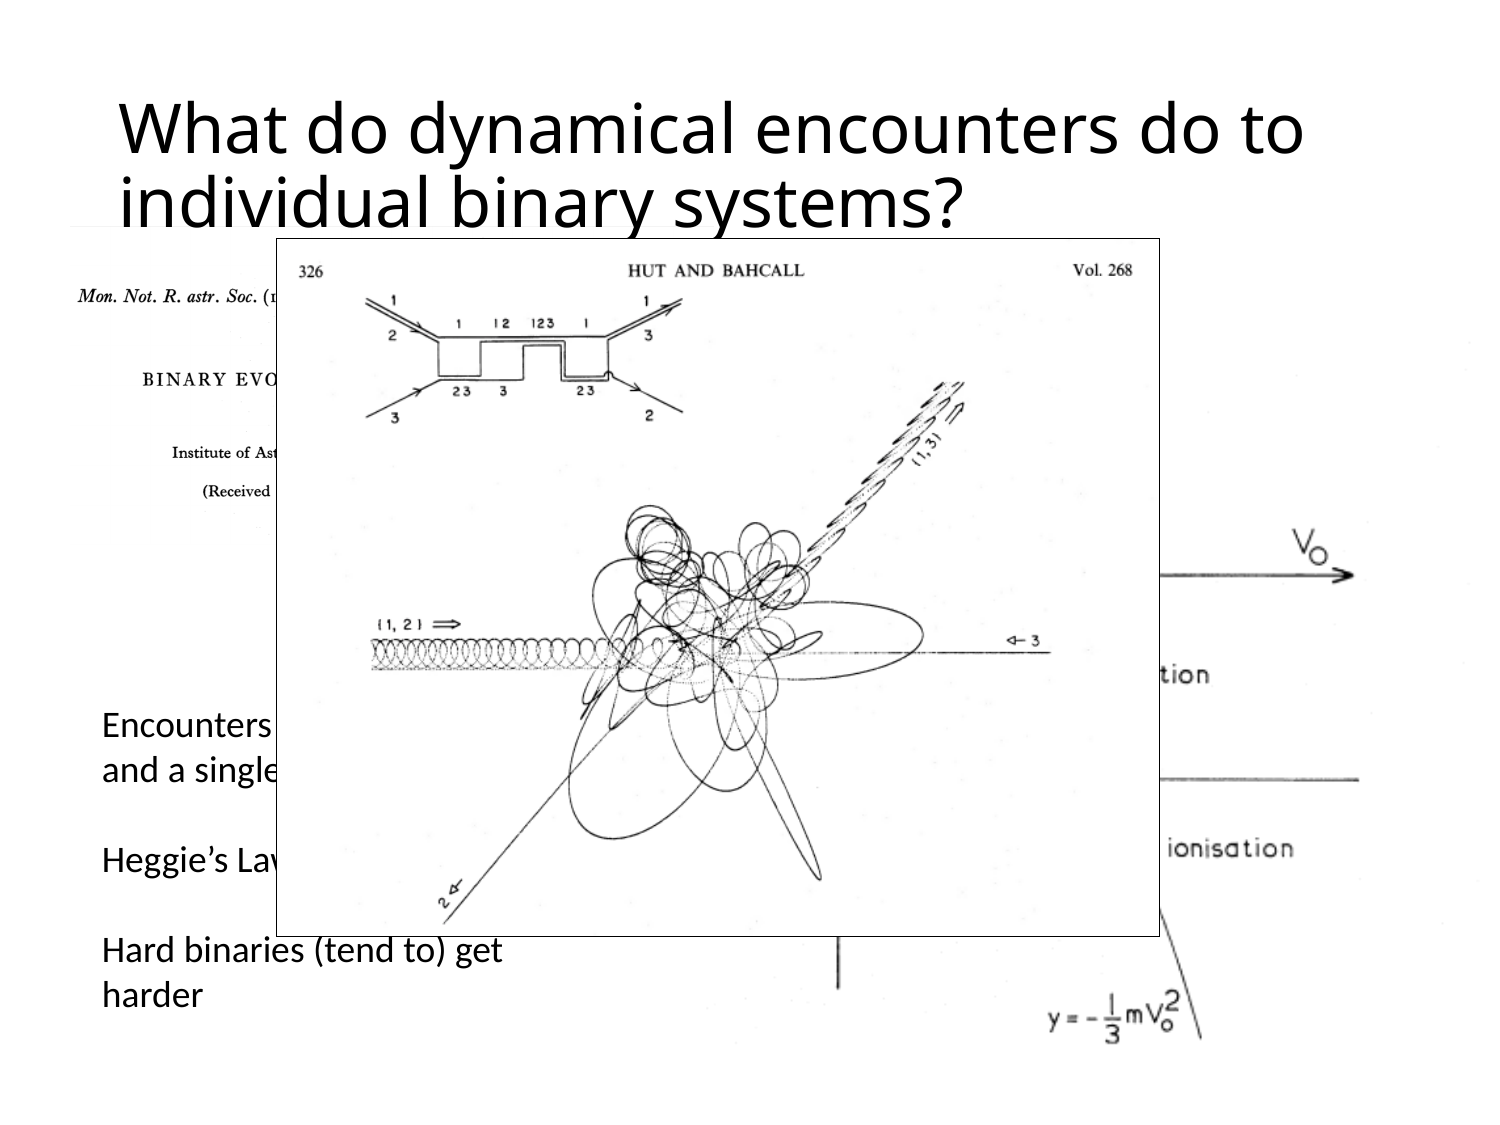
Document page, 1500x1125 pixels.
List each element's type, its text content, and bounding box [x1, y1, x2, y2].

text_box Encounters between a binary and a single star Heggie’s Law: Hard binaries (tend to) get harder [87, 692, 597, 1068]
picture [70, 226, 1500, 1050]
title What do dynamical encounters do to individual binary systems? [103, 59, 1397, 278]
